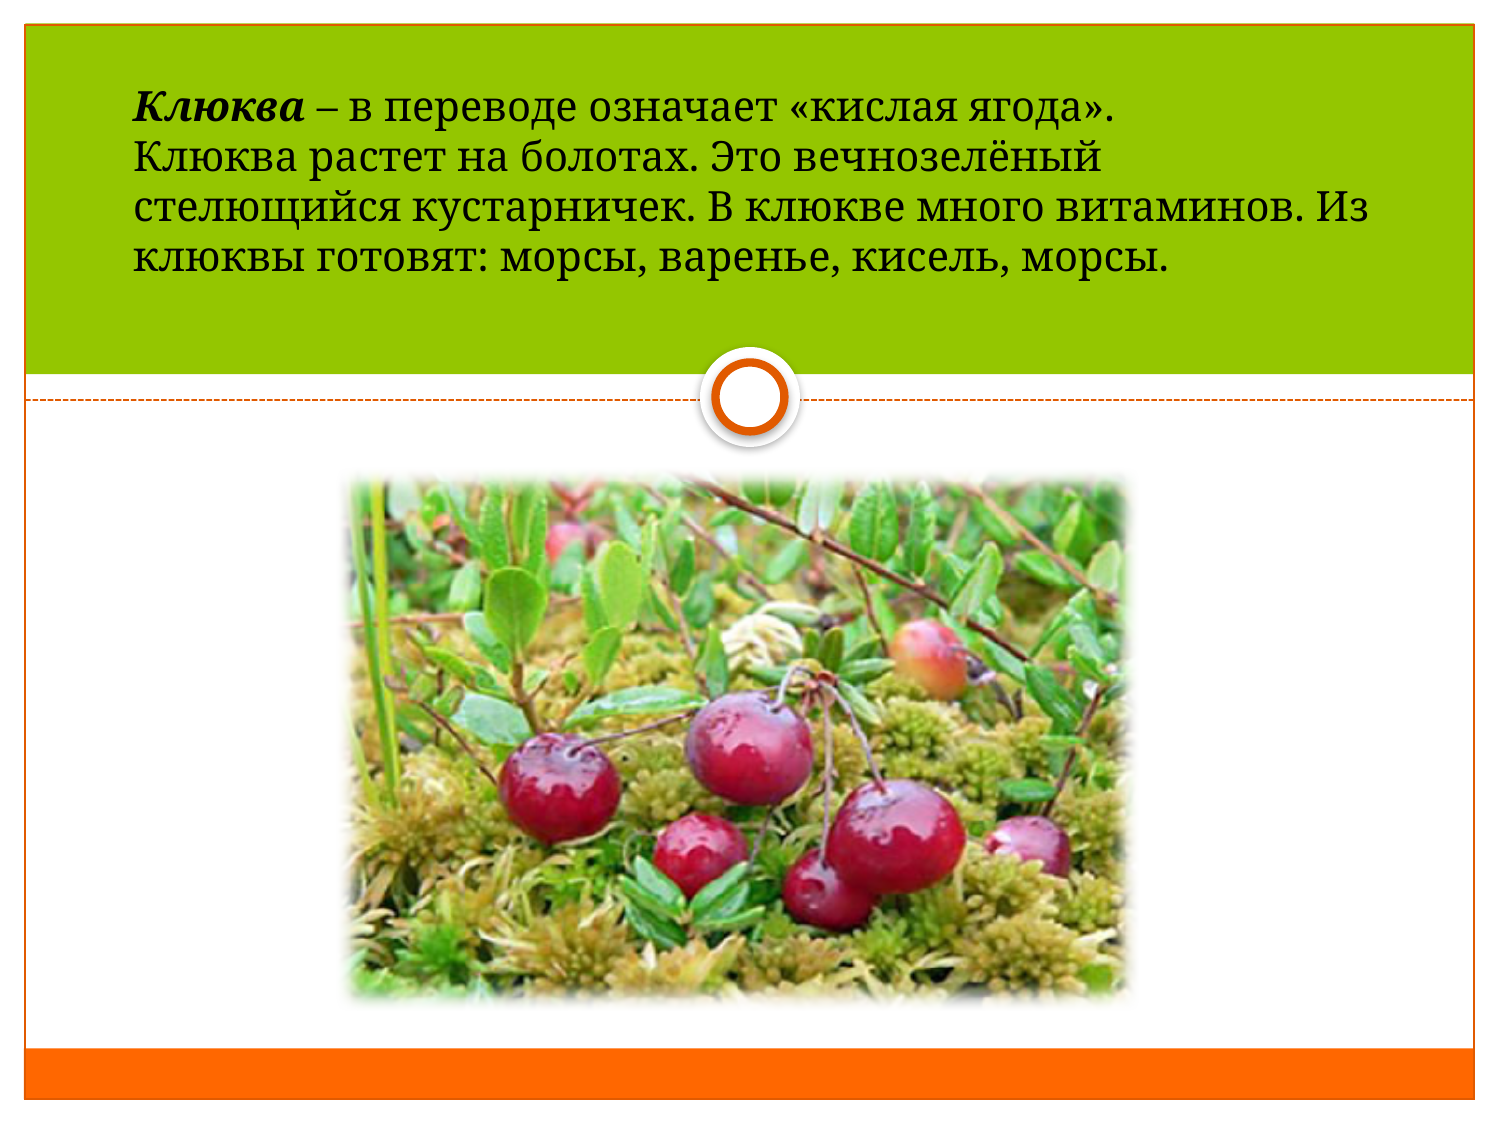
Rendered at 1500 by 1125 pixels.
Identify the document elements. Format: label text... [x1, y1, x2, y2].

picture [336, 467, 1140, 1012]
title Клюква – в переводе означает «кислая ягода». Клюква растет на болотах. Это вечнозелёный стелющийся кустарничек. В клюкве много витаминов. Из клюквы готовят: морсы, варенье, кисель, морсы. [118, 87, 1394, 338]
